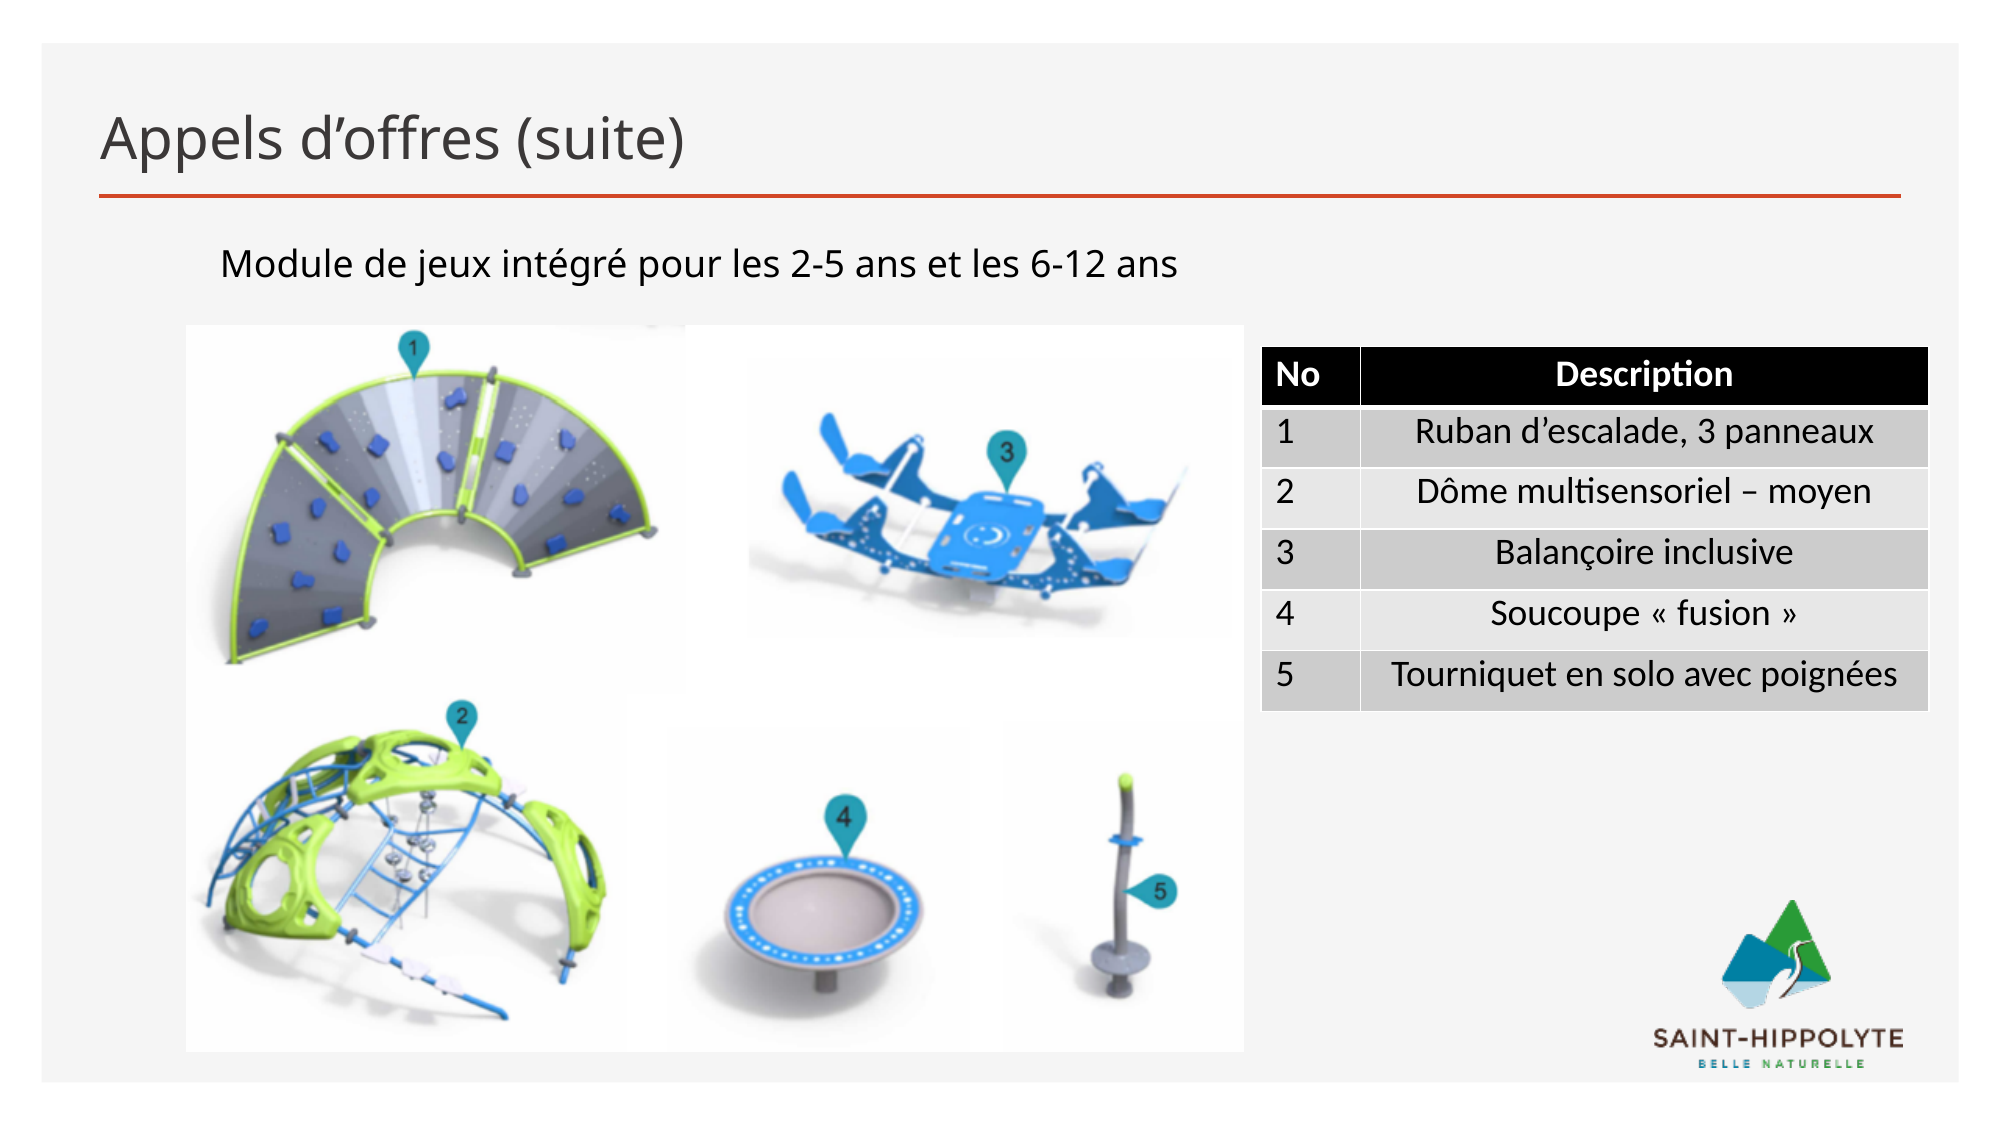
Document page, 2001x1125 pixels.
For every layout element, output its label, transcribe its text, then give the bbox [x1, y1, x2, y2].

title Appels d’offres (suite) [85, 73, 1502, 179]
table_cell 1 [1262, 410, 1360, 467]
picture [186, 325, 1244, 1052]
table_cell 5 [1262, 651, 1360, 711]
table_header Description [1361, 347, 1928, 405]
table_cell 2 [1262, 469, 1360, 528]
table_cell Balançoire inclusive [1361, 530, 1928, 589]
table_cell 4 [1262, 591, 1360, 650]
picture [1654, 900, 1903, 1068]
table_cell 3 [1262, 530, 1360, 589]
table_cell Soucoupe « fusion » [1361, 591, 1928, 650]
text_box Module de jeux intégré pour les 2-5 ans et les 6-12 ans [55, 232, 1903, 292]
table_cell Ruban d’escalade, 3 panneaux [1361, 410, 1928, 467]
table_cell Dôme multisensoriel – moyen [1361, 469, 1928, 528]
table_cell Tourniquet en solo avec poignées [1361, 651, 1928, 711]
table_header No [1262, 347, 1360, 405]
